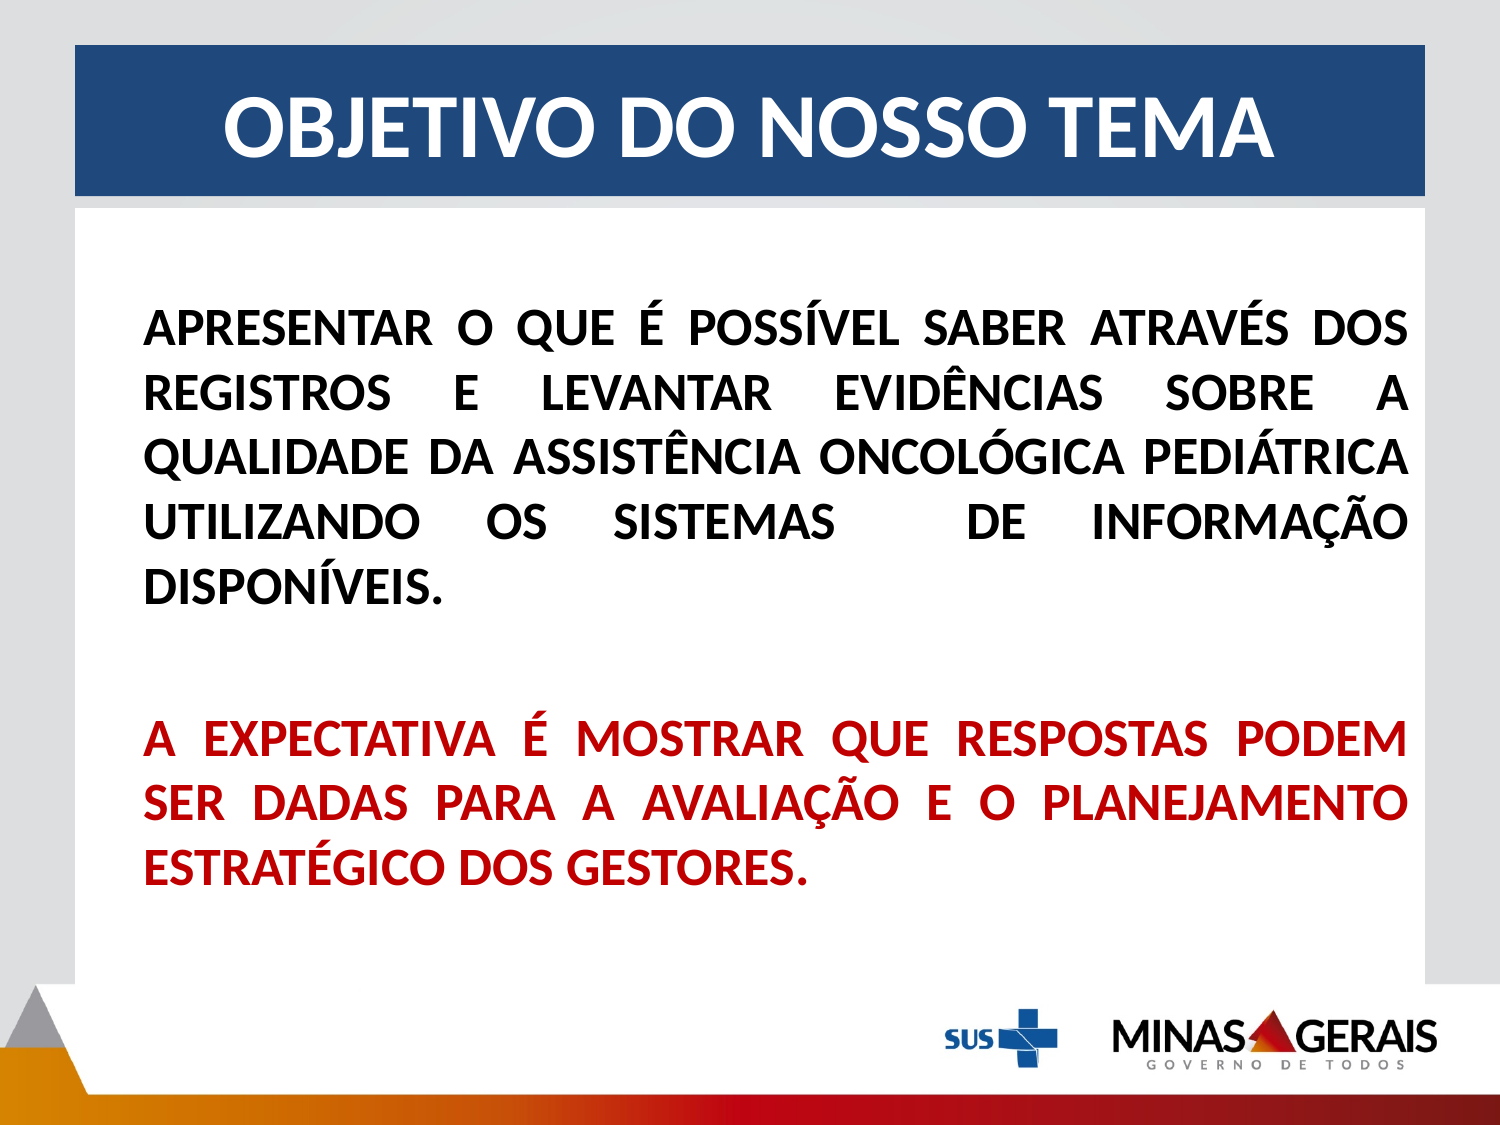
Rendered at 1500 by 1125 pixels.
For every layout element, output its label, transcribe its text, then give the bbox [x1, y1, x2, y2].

title OBJETIVO DO NOSSO TEMA [75, 45, 1425, 197]
list APRESENTAR O QUE É POSSÍVEL SABER ATRAVÉS DOS REGISTROS E LEVANTAR EVIDÊNCIAS SOBRE A QUALIDADE DA ASSISTÊNCIA ONCOLÓGICA PEDIÁTRICA UTILIZANDO OS SISTEMAS DE INFORMAÇÃO DISPONÍVEIS. A EXPECTATIVA É MOSTRAR QUE RESPOSTAS PODEM SER DADAS PARA A AVALIAÇÃO E O PLANEJAMENTO ESTRATÉGICO DOS GESTORES. [75, 208, 1425, 988]
picture [0, 0, 1500, 1125]
